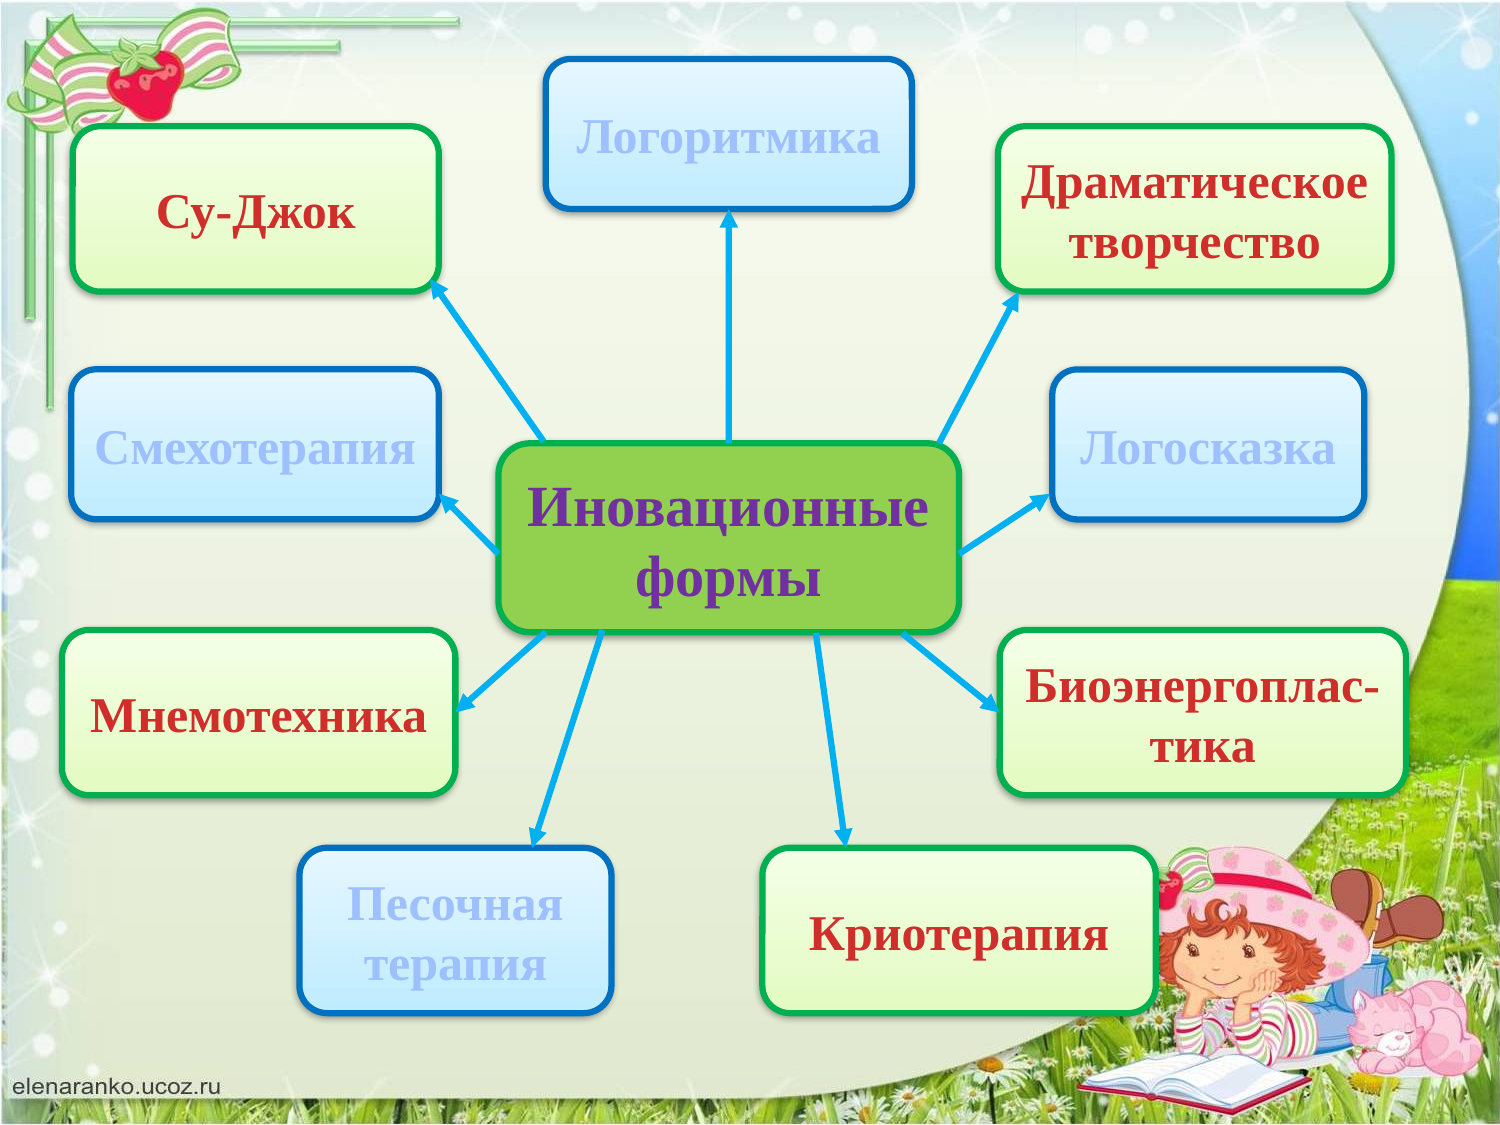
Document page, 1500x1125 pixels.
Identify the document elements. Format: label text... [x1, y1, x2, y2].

text_box Криотерапия [761, 846, 1157, 1014]
text_box Су-Джок [71, 125, 440, 293]
text_box Смехотерапия [70, 368, 440, 521]
text_box Мнемотехника [61, 629, 457, 797]
text_box Драматическое творчество [997, 125, 1393, 293]
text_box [902, 633, 1000, 713]
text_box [815, 632, 847, 849]
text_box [438, 493, 499, 555]
text_box Логосказка [1051, 368, 1366, 521]
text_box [455, 632, 527, 713]
text_box Иновационные формы [497, 442, 960, 634]
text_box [958, 493, 1051, 554]
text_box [938, 291, 1019, 444]
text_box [531, 629, 603, 849]
text_box Биоэнергоплас-тика [998, 629, 1407, 797]
text_box Песочная терапия [298, 846, 613, 1014]
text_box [429, 278, 544, 442]
text_box Логоритмика [544, 58, 913, 210]
picture [0, 0, 1500, 1125]
